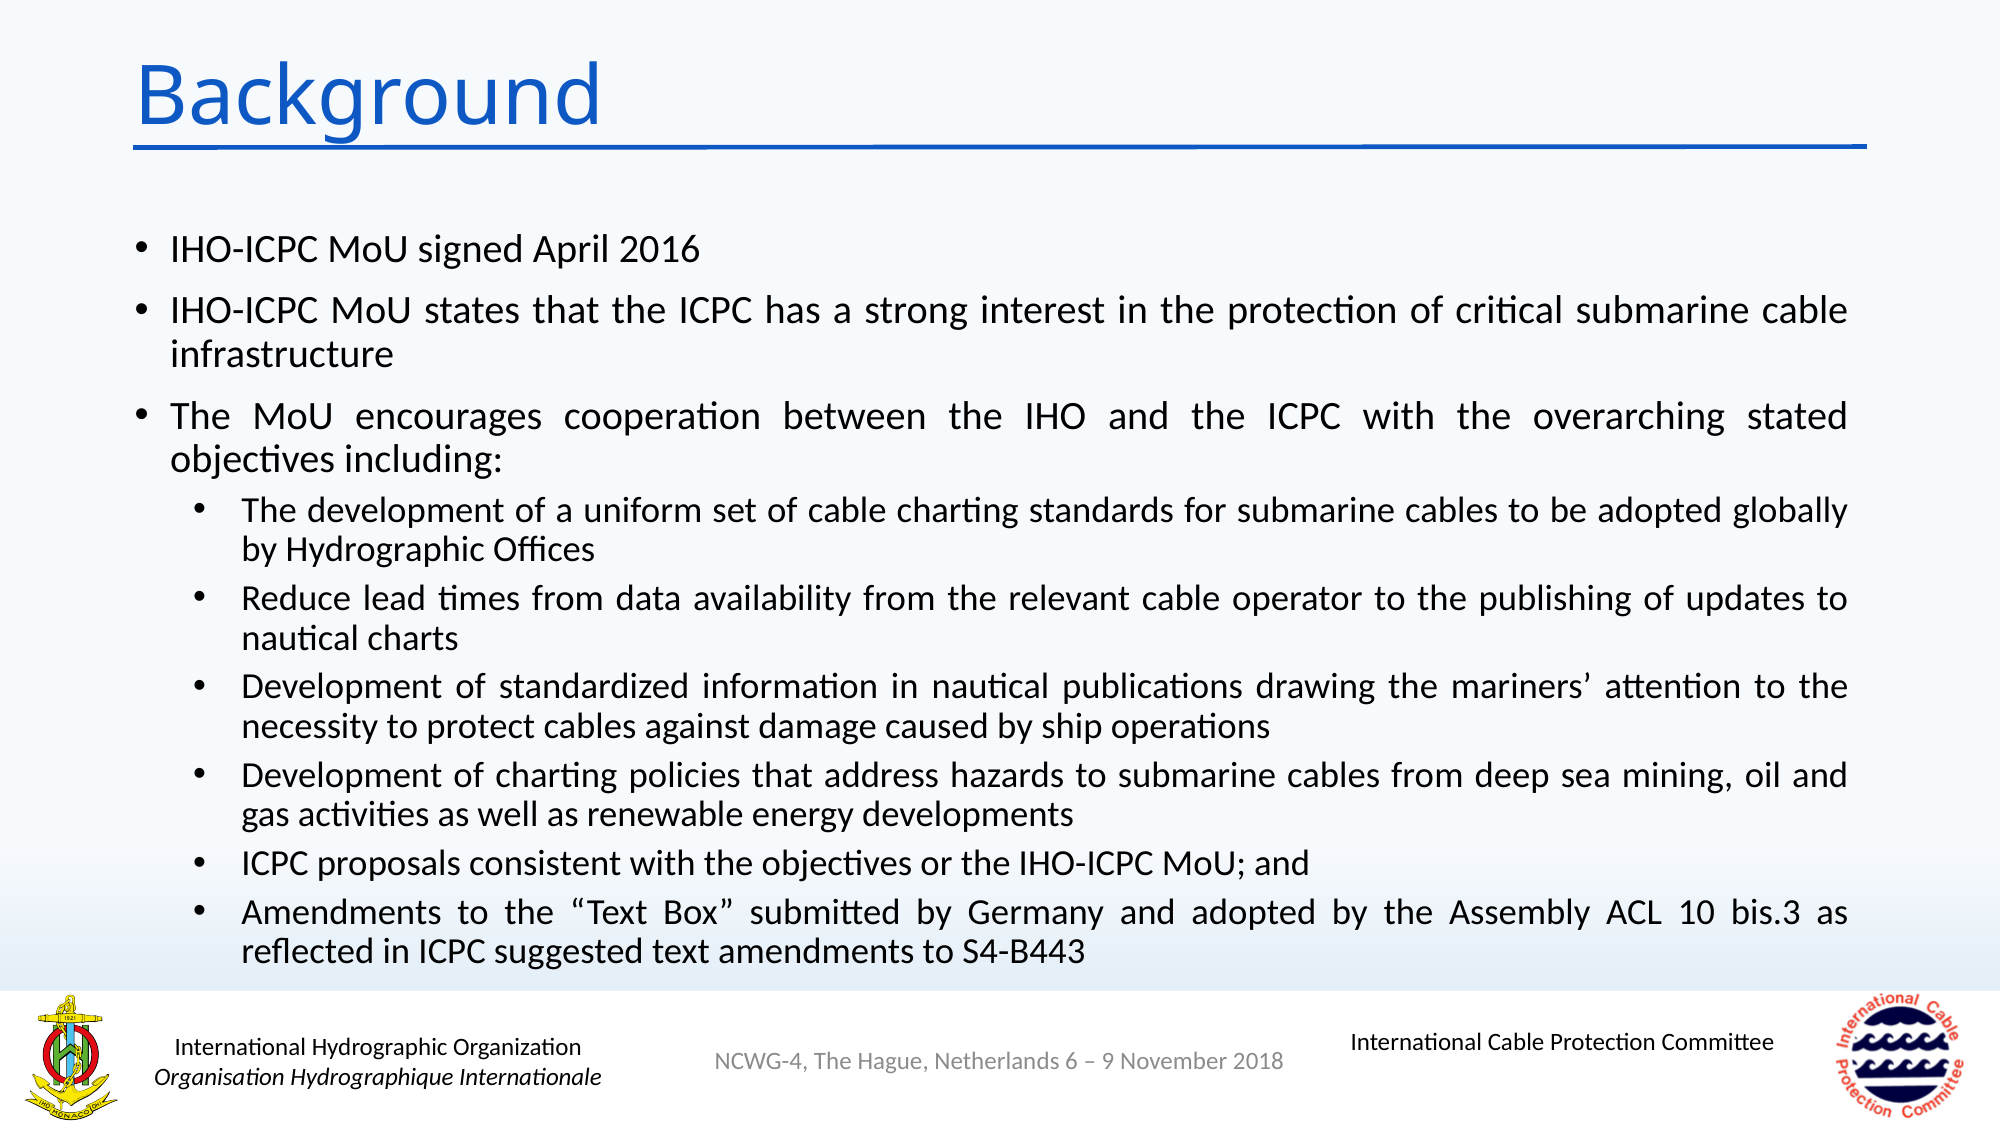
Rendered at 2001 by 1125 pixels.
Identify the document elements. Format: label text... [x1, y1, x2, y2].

title Background [119, 45, 1593, 150]
picture [1835, 990, 1965, 1120]
list IHO-ICPC MoU signed April 2016 IHO-ICPC MoU states that the ICPC has a strong interest in the protection of critical submarine cable infrastructure The MoU encourages cooperation between the IHO and the ICPC with the overarching stated objectives including: The development of a uniform set of cable charting standards for submarine cables to be adopted globally by Hydrographic Offices Reduce lead times from data availability from the relevant cable operator to the publishing of updates to nautical charts Development of standardized information in nautical publications drawing the mariners’ attention to the necessity to protect cables against damage caused by ship operations Development of charting policies that address hazards to submarine cables from deep sea mining, oil and gas activities as well as renewable energy developments ICPC proposals consistent with the objectives or the IHO-ICPC MoU; and Amendments to the “Text Box” submitted by Germany and adopted by the Assembly ACL 10 bis.3 as reflected in ICPC suggested text amendments to S4-B443 [119, 219, 1866, 980]
picture [17, 990, 122, 1125]
footer NCWG-4, The Hague, Netherlands 6 – 9 November 2018 [662, 1029, 1338, 1090]
